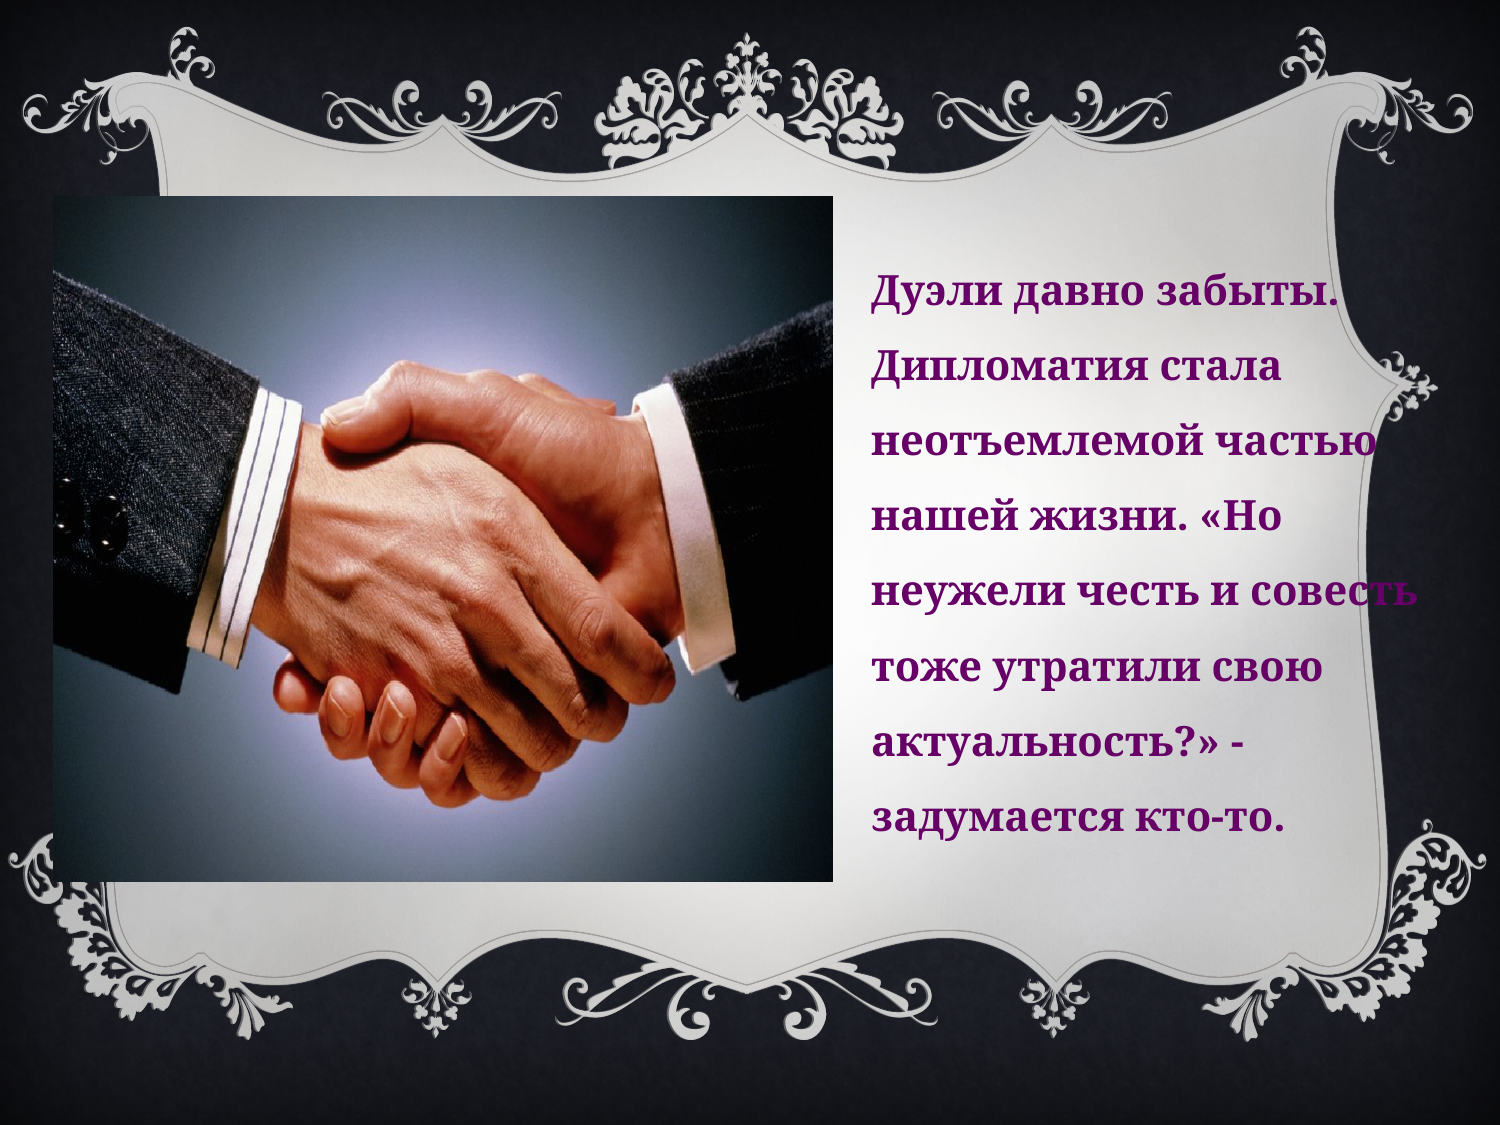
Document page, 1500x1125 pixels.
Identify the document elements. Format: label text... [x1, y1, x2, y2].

picture [0, 0, 1500, 1125]
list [52, 196, 833, 882]
list Дуэли давно забыты. Дипломатия стала неотъемлемой частью нашей жизни. «Но неужели честь и совесть тоже утратили свою актуальность?» - задумается кто-то. [856, 172, 1436, 953]
